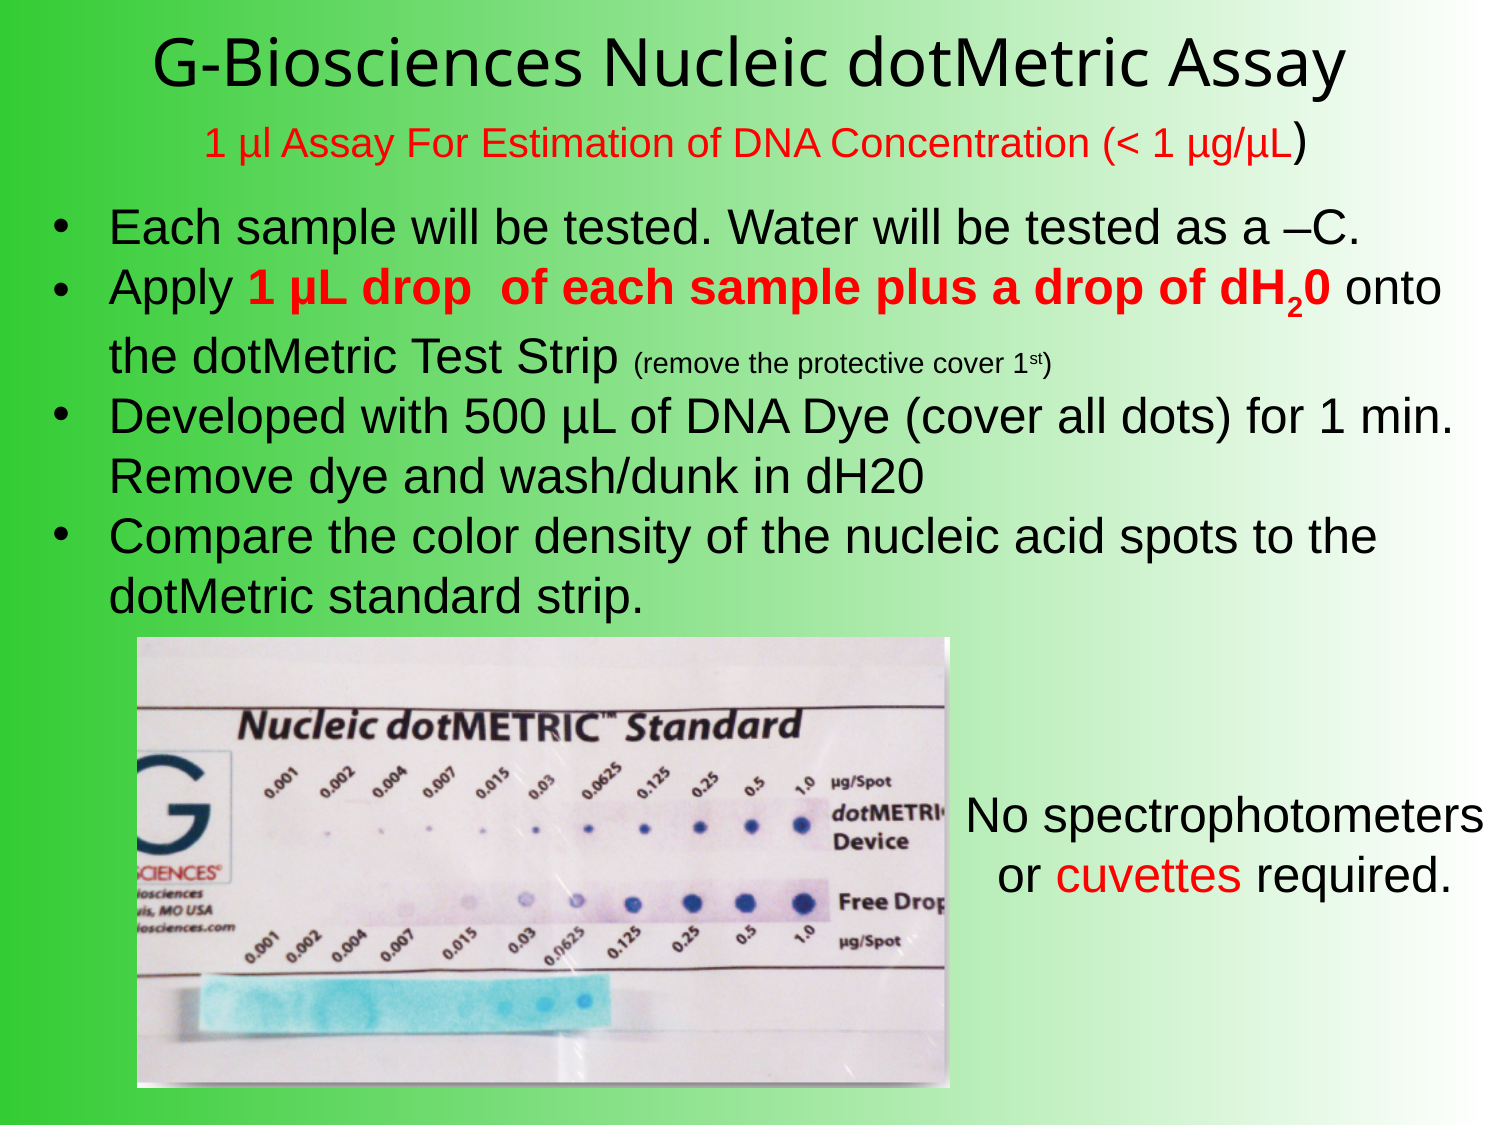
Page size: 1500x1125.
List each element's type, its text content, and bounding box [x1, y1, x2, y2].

text_box 1 µl Assay For Estimation of DNA Concentration (< 1 µg/µL) [0, 99, 1500, 175]
picture [137, 637, 951, 1089]
text_box G-Biosciences Nucleic dotMetric Assay [0, 12, 1500, 99]
text_box No spectrophotometers or cuvettes required. [954, 774, 1500, 910]
text_box Each sample will be tested. Water will be tested as a –C. Apply 1 µL drop of each sample plus a drop of dH20 onto the dotMetric Test Strip (remove the protective cover 1st) Developed with 500 µL of DNA Dye (cover all dots) for 1 min. Remove dye and wash/dunk in dH20 Compare the color density of the nucleic acid spots to the dotMetric standard strip. [37, 187, 1500, 631]
